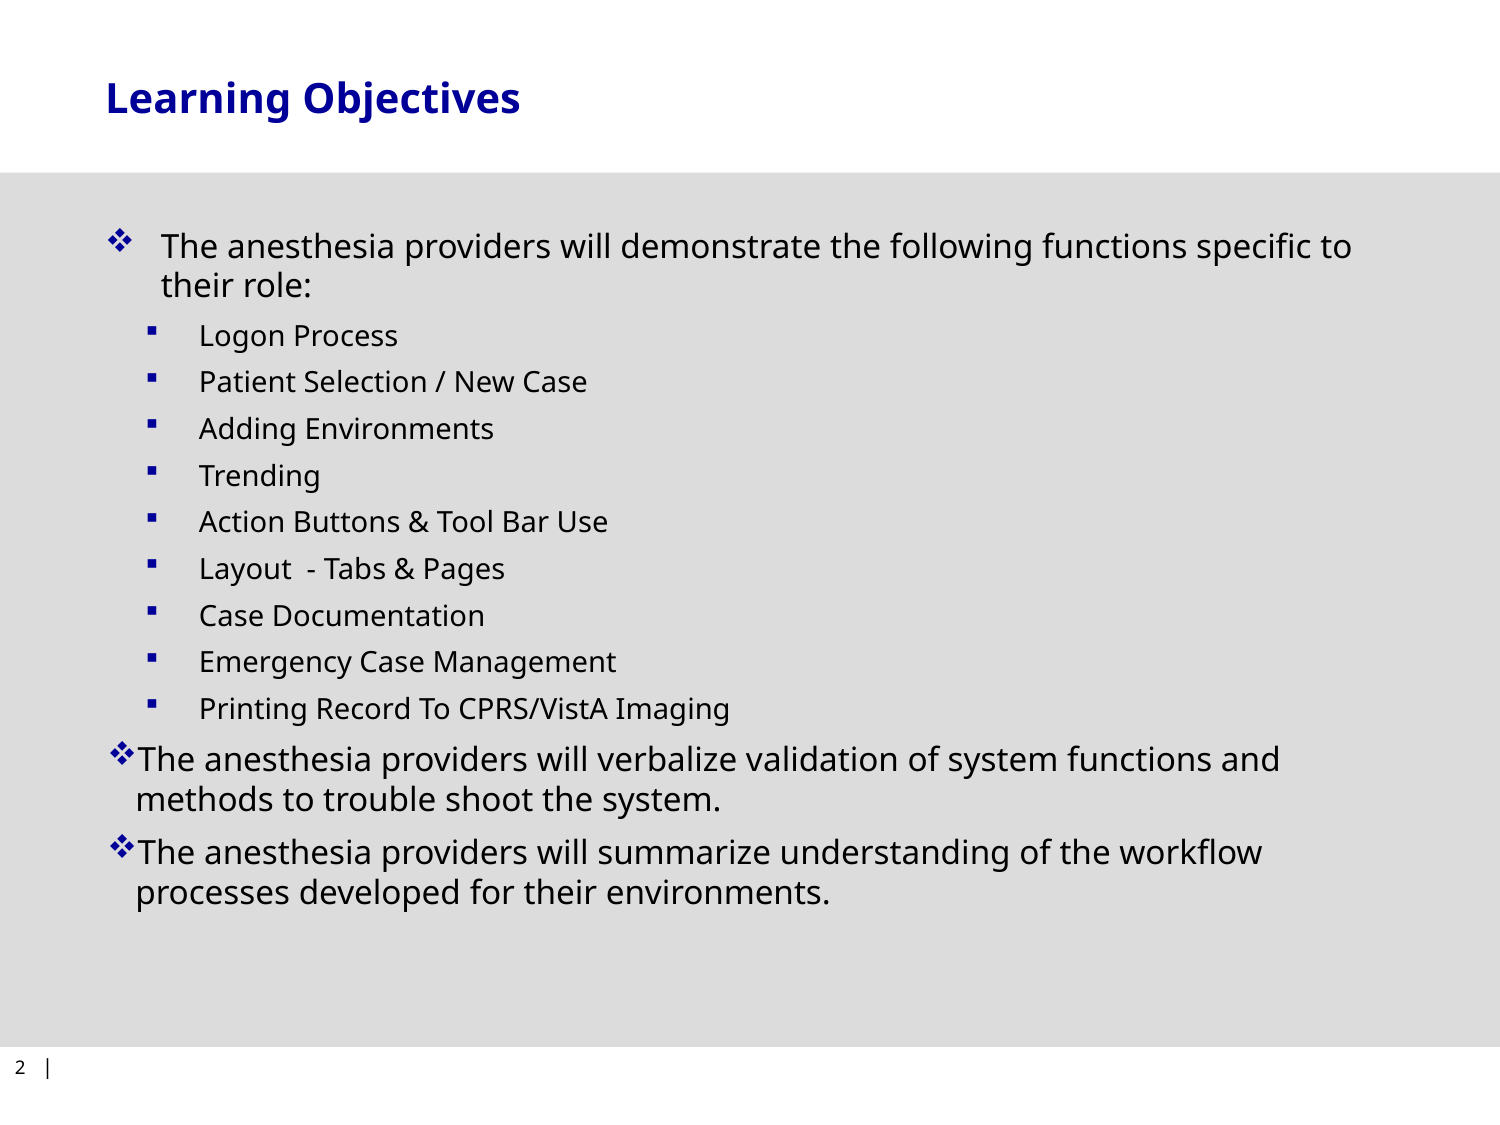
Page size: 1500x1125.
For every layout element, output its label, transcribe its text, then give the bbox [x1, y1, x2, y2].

title Learning Objectives [104, 54, 1155, 160]
list The anesthesia providers will demonstrate the following functions specific to their role: Logon Process Patient Selection / New Case Adding Environments Trending Action Buttons & Tool Bar Use Layout - Tabs & Pages Case Documentation Emergency Case Management Printing Record To CPRS/VistA Imaging The anesthesia providers will verbalize validation of system functions and methods to trouble shoot the system. The anesthesia providers will summarize understanding of the workflow processes developed for their environments. [104, 224, 1410, 1012]
